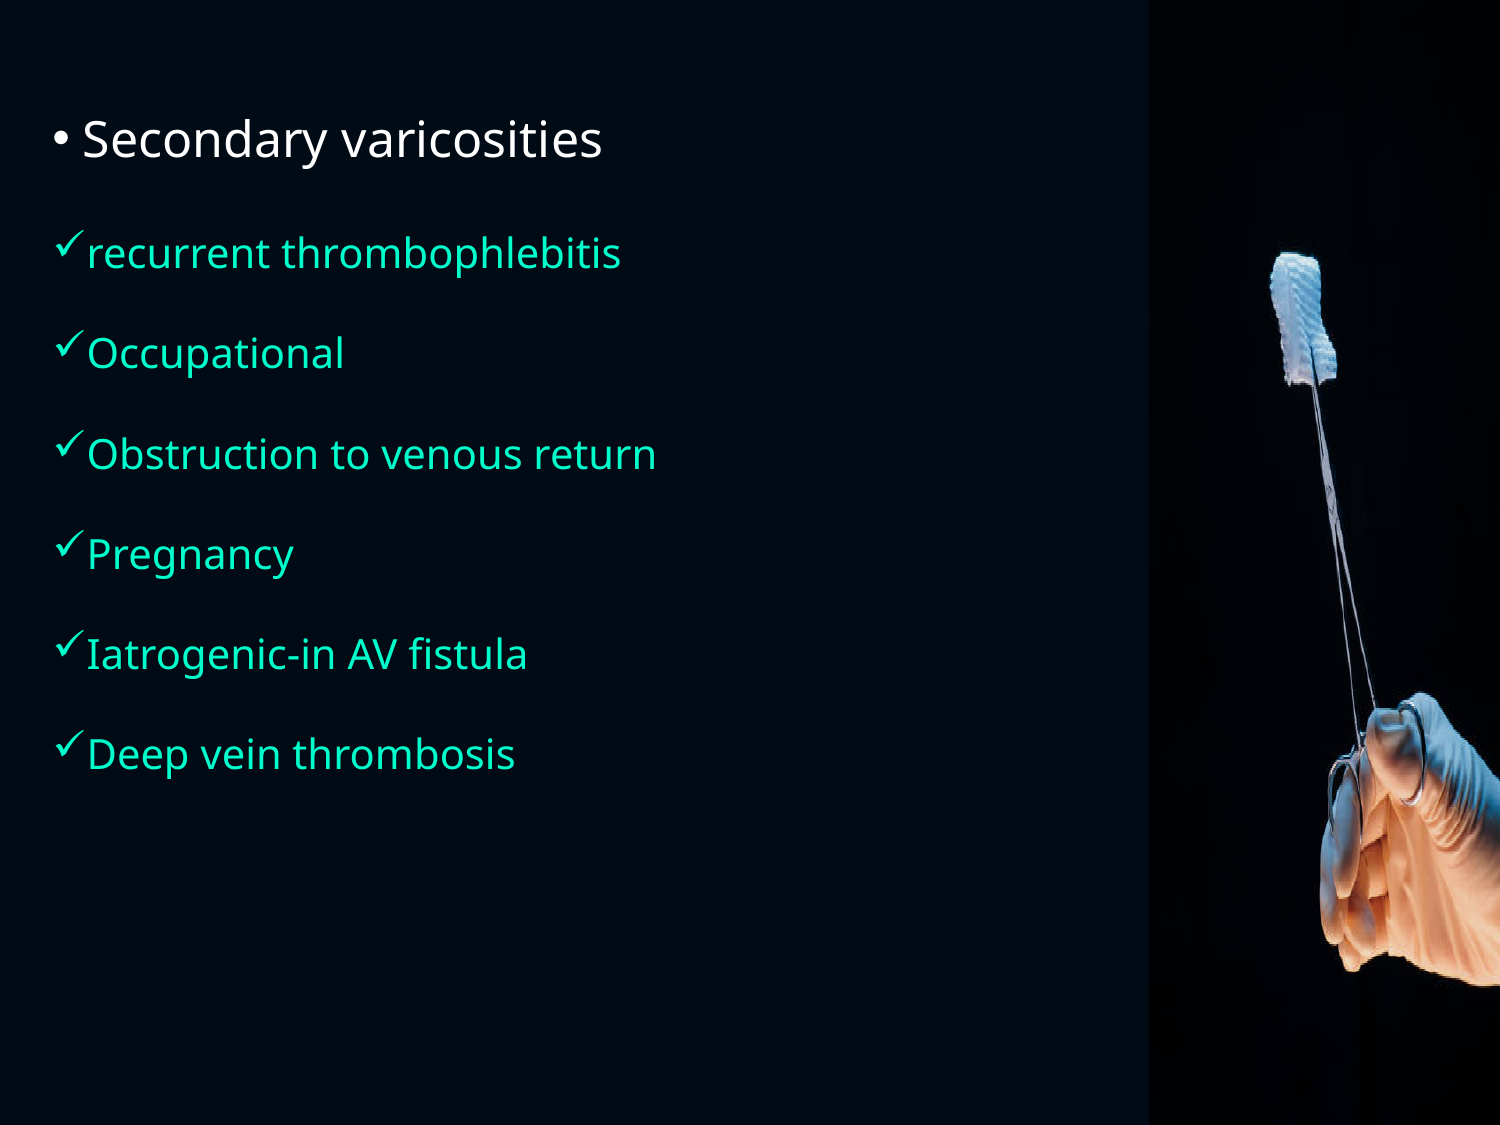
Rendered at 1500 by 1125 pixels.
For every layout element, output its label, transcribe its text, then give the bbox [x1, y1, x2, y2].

text_box Secondary varicosities recurrent thrombophlebitis Occupational Obstruction to venous return Pregnancy Iatrogenic-in AV fistula Deep vein thrombosis [37, 99, 1088, 835]
picture [1149, 0, 1500, 1125]
